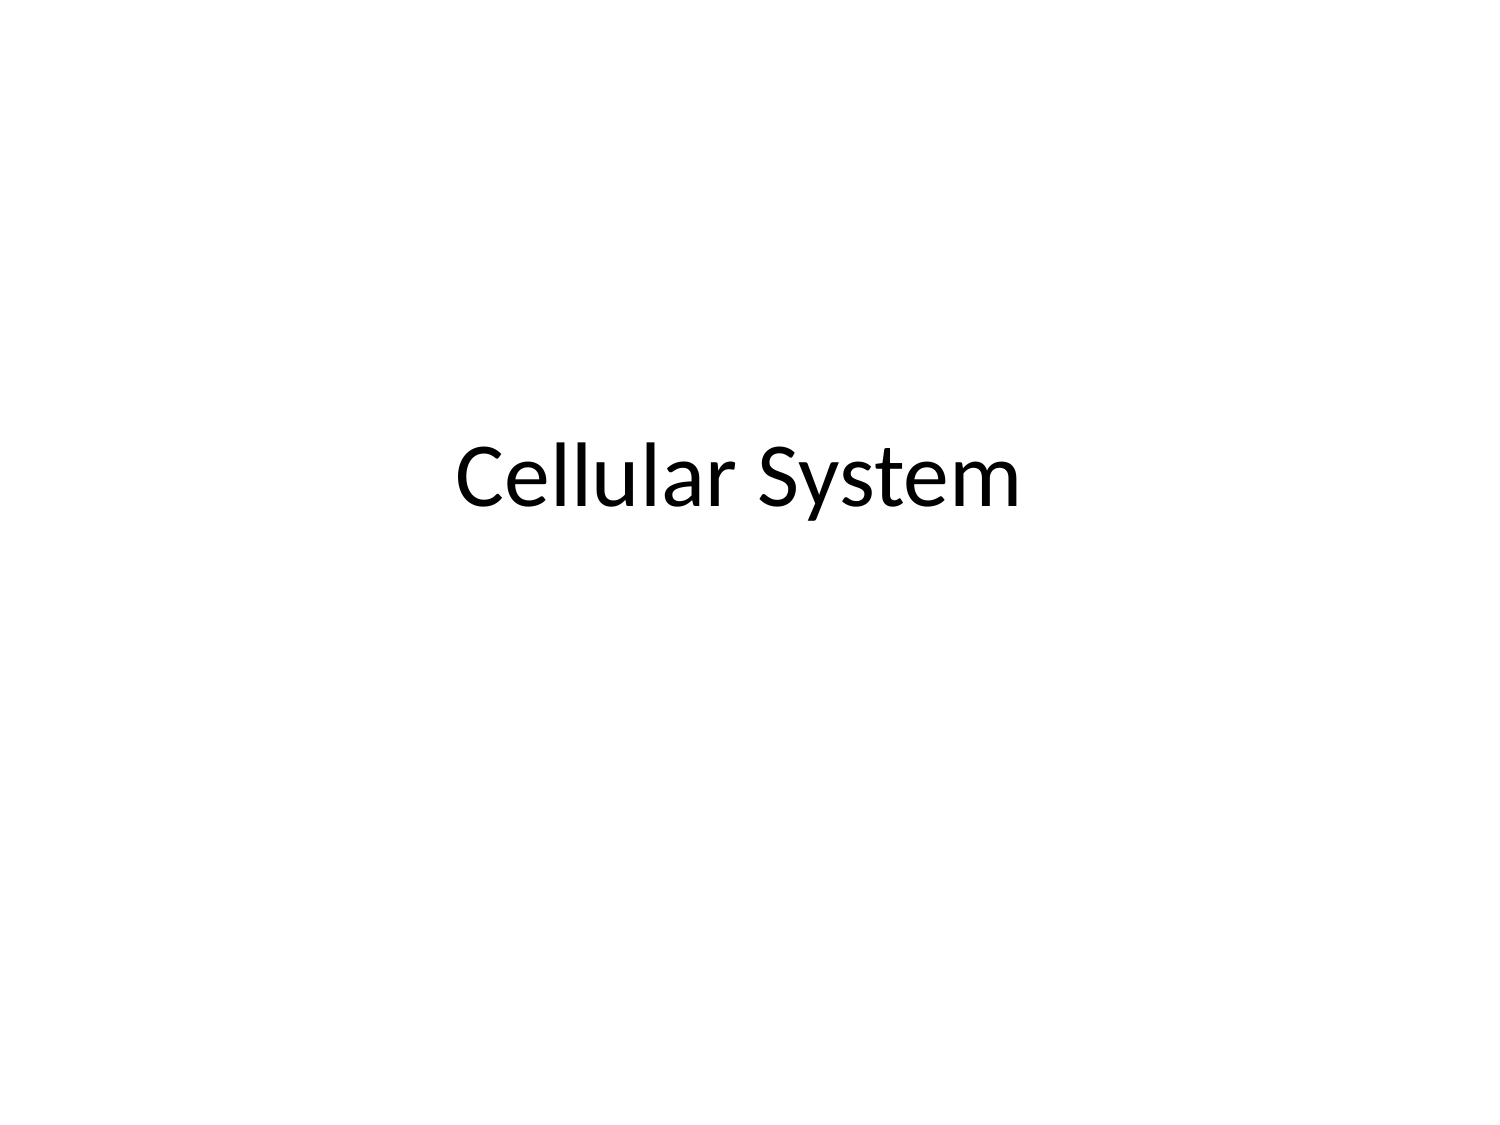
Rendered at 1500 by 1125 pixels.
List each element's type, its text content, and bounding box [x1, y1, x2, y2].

title Cellular System [112, 349, 1388, 591]
